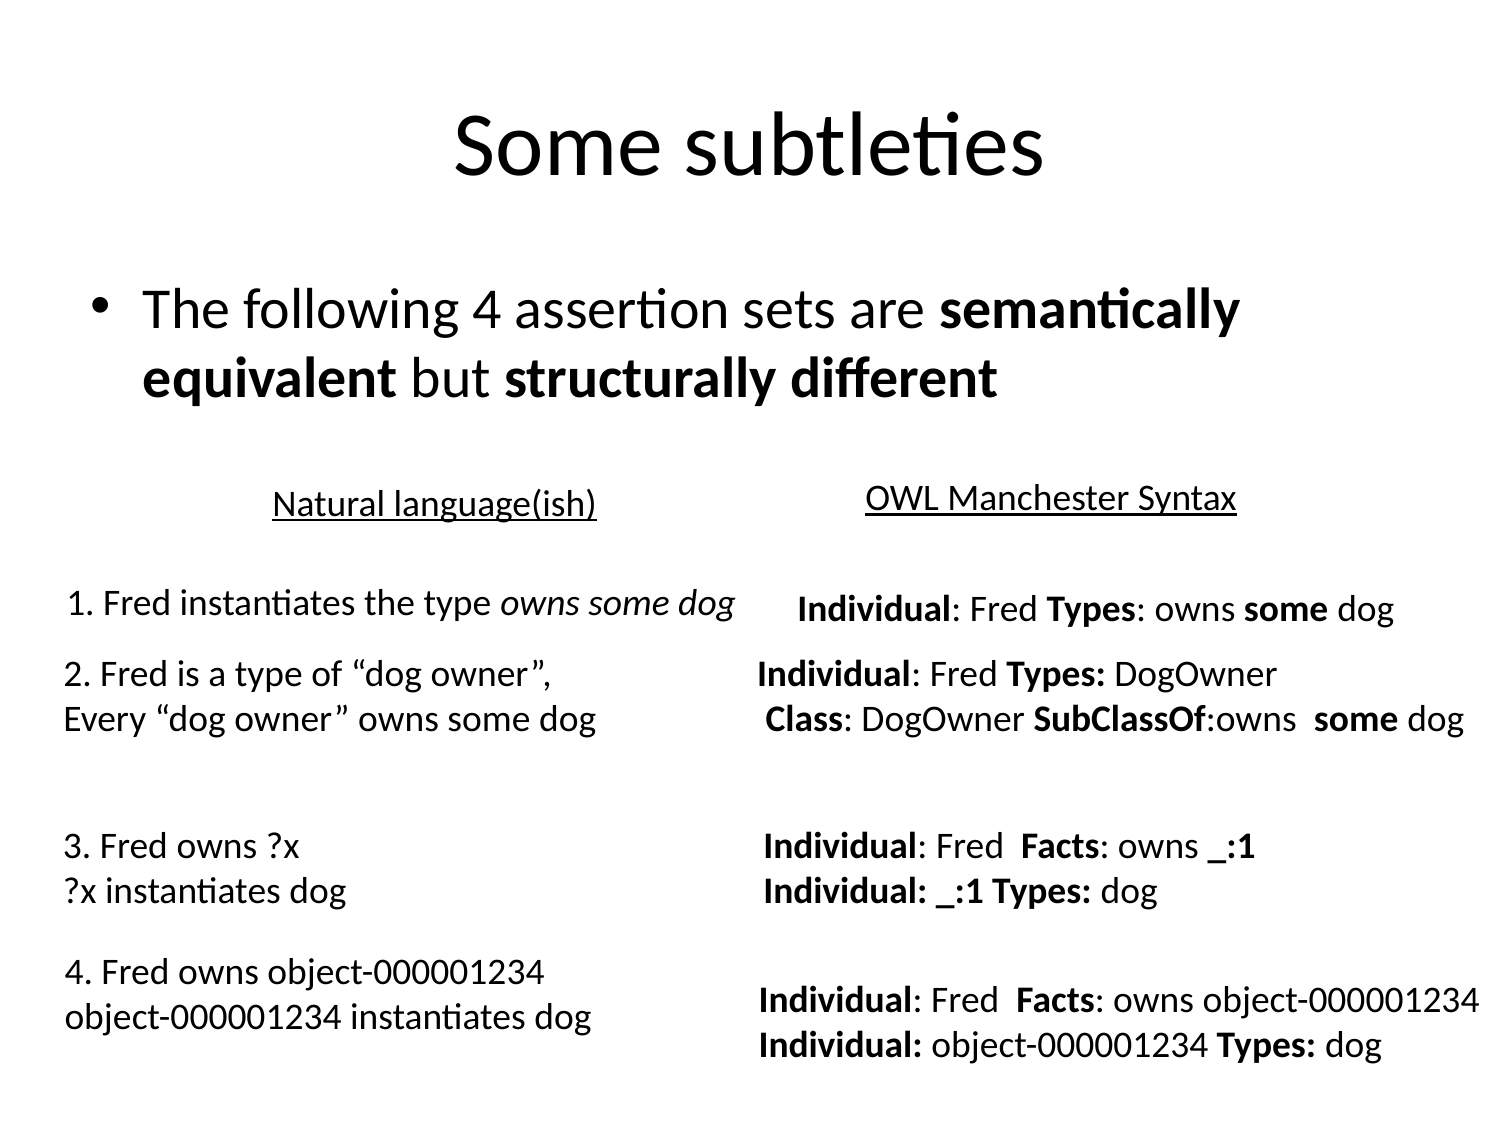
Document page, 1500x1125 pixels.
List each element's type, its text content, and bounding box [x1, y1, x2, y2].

text_box 3. Fred owns ?x ?x instantiates dog [48, 813, 362, 964]
text_box Individual: Fred Types: owns some dog [782, 576, 1410, 637]
text_box 1. Fred instantiates the type owns some dog [51, 570, 752, 631]
text_box OWL Manchester Syntax [850, 465, 1252, 526]
text_box Individual: Fred Facts: owns _:1 Individual: _:1 Types: dog [748, 813, 1271, 919]
title Some subtleties [75, 45, 1425, 233]
text_box Individual: Fred Facts: owns object-000001234 Individual: object-000001234 Types: dog [743, 967, 1495, 1073]
list The following 4 assertion sets are semantically equivalent but structurally different [75, 262, 1385, 463]
text_box Individual: Fred Types: DogOwner Class: DogOwner SubClassOf:owns some dog [742, 641, 1480, 746]
text_box 2. Fred is a type of “dog owner”, Every “dog owner” owns some dog [48, 641, 613, 746]
text_box Natural language(ish) [257, 471, 612, 532]
text_box 4. Fred owns object-000001234 object-000001234 instantiates dog [49, 940, 607, 1090]
